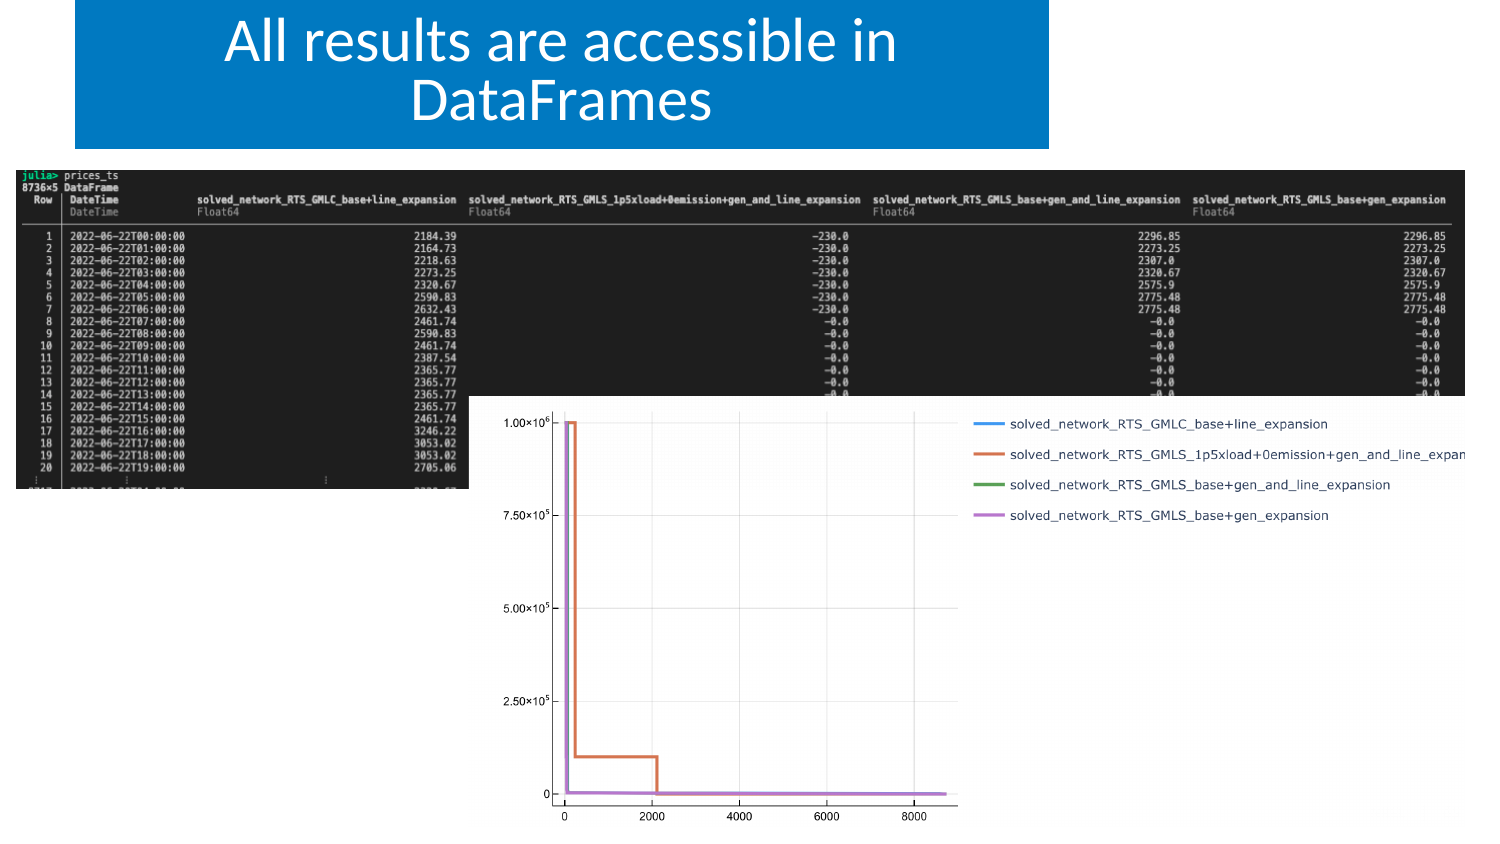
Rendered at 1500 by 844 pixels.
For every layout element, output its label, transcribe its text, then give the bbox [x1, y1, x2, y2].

picture [16, 169, 1466, 828]
title All results are accessible in DataFrames [75, 0, 1049, 149]
